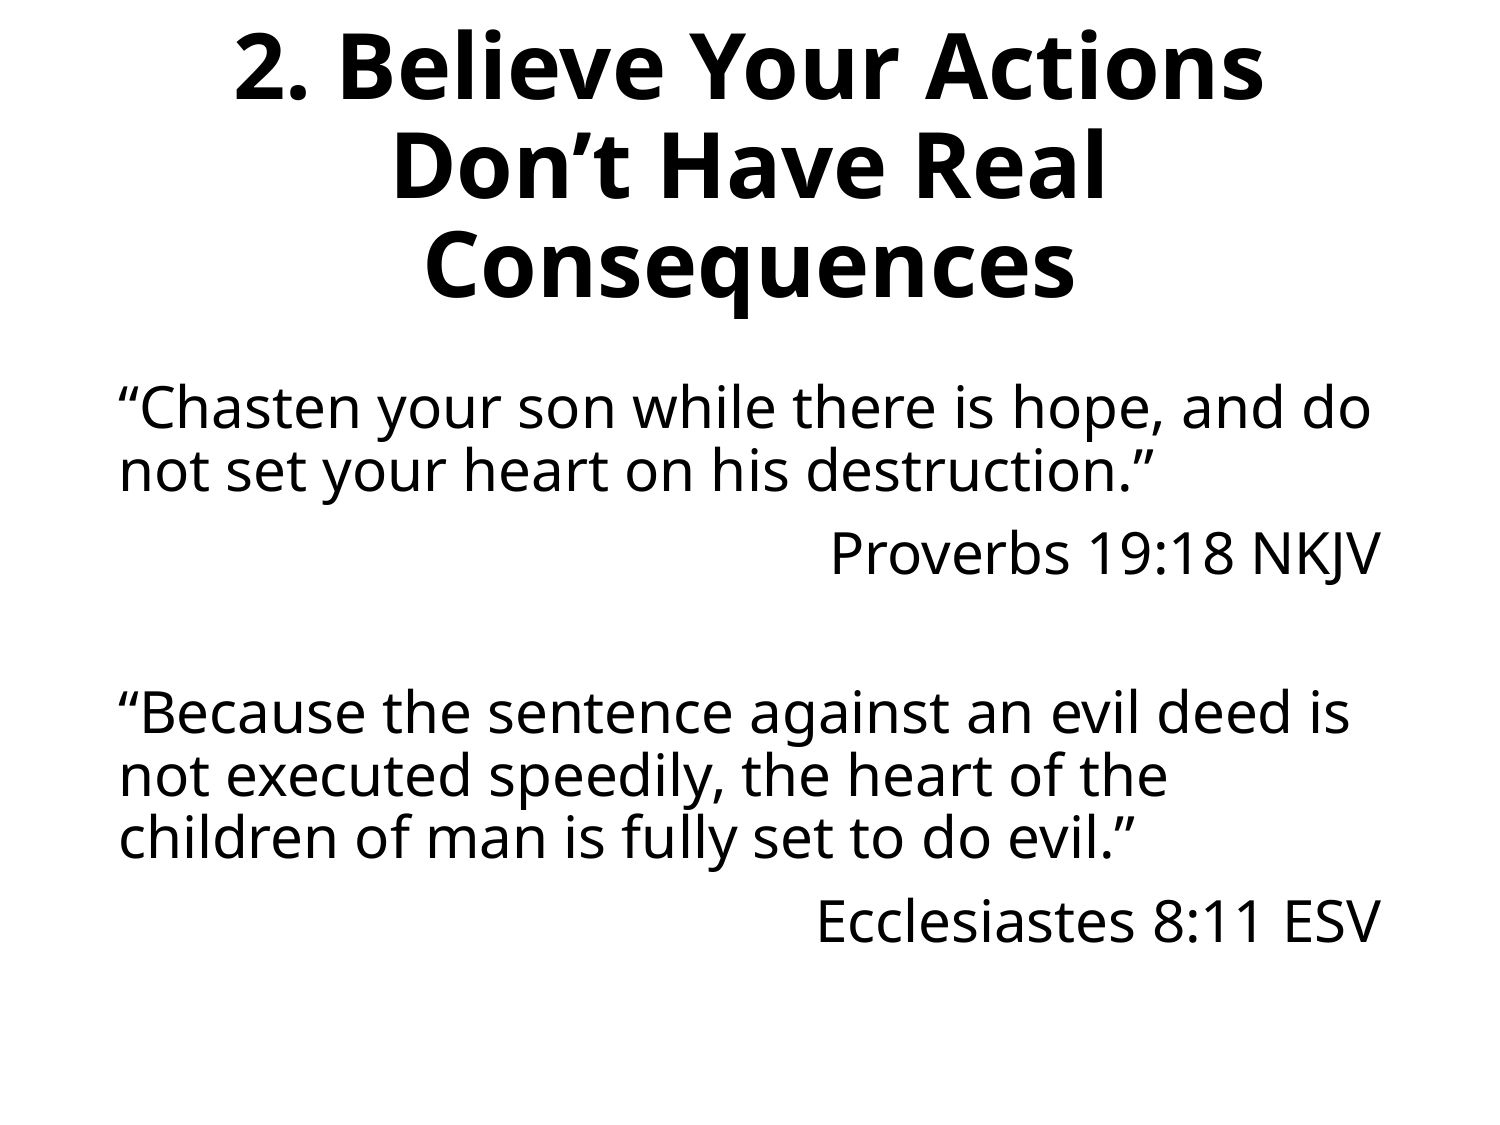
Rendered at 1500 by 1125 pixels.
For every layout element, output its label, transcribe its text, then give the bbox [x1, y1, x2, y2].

title 2. Believe Your Actions Don’t Have Real Consequences [103, 59, 1397, 278]
list “Chasten your son while there is hope, and do not set your heart on his destruction.” Proverbs 19:18 NKJV “Because the sentence against an evil deed is not executed speedily, the heart of the children of man is fully set to do evil.” Ecclesiastes 8:11 ESV [103, 299, 1397, 1014]
